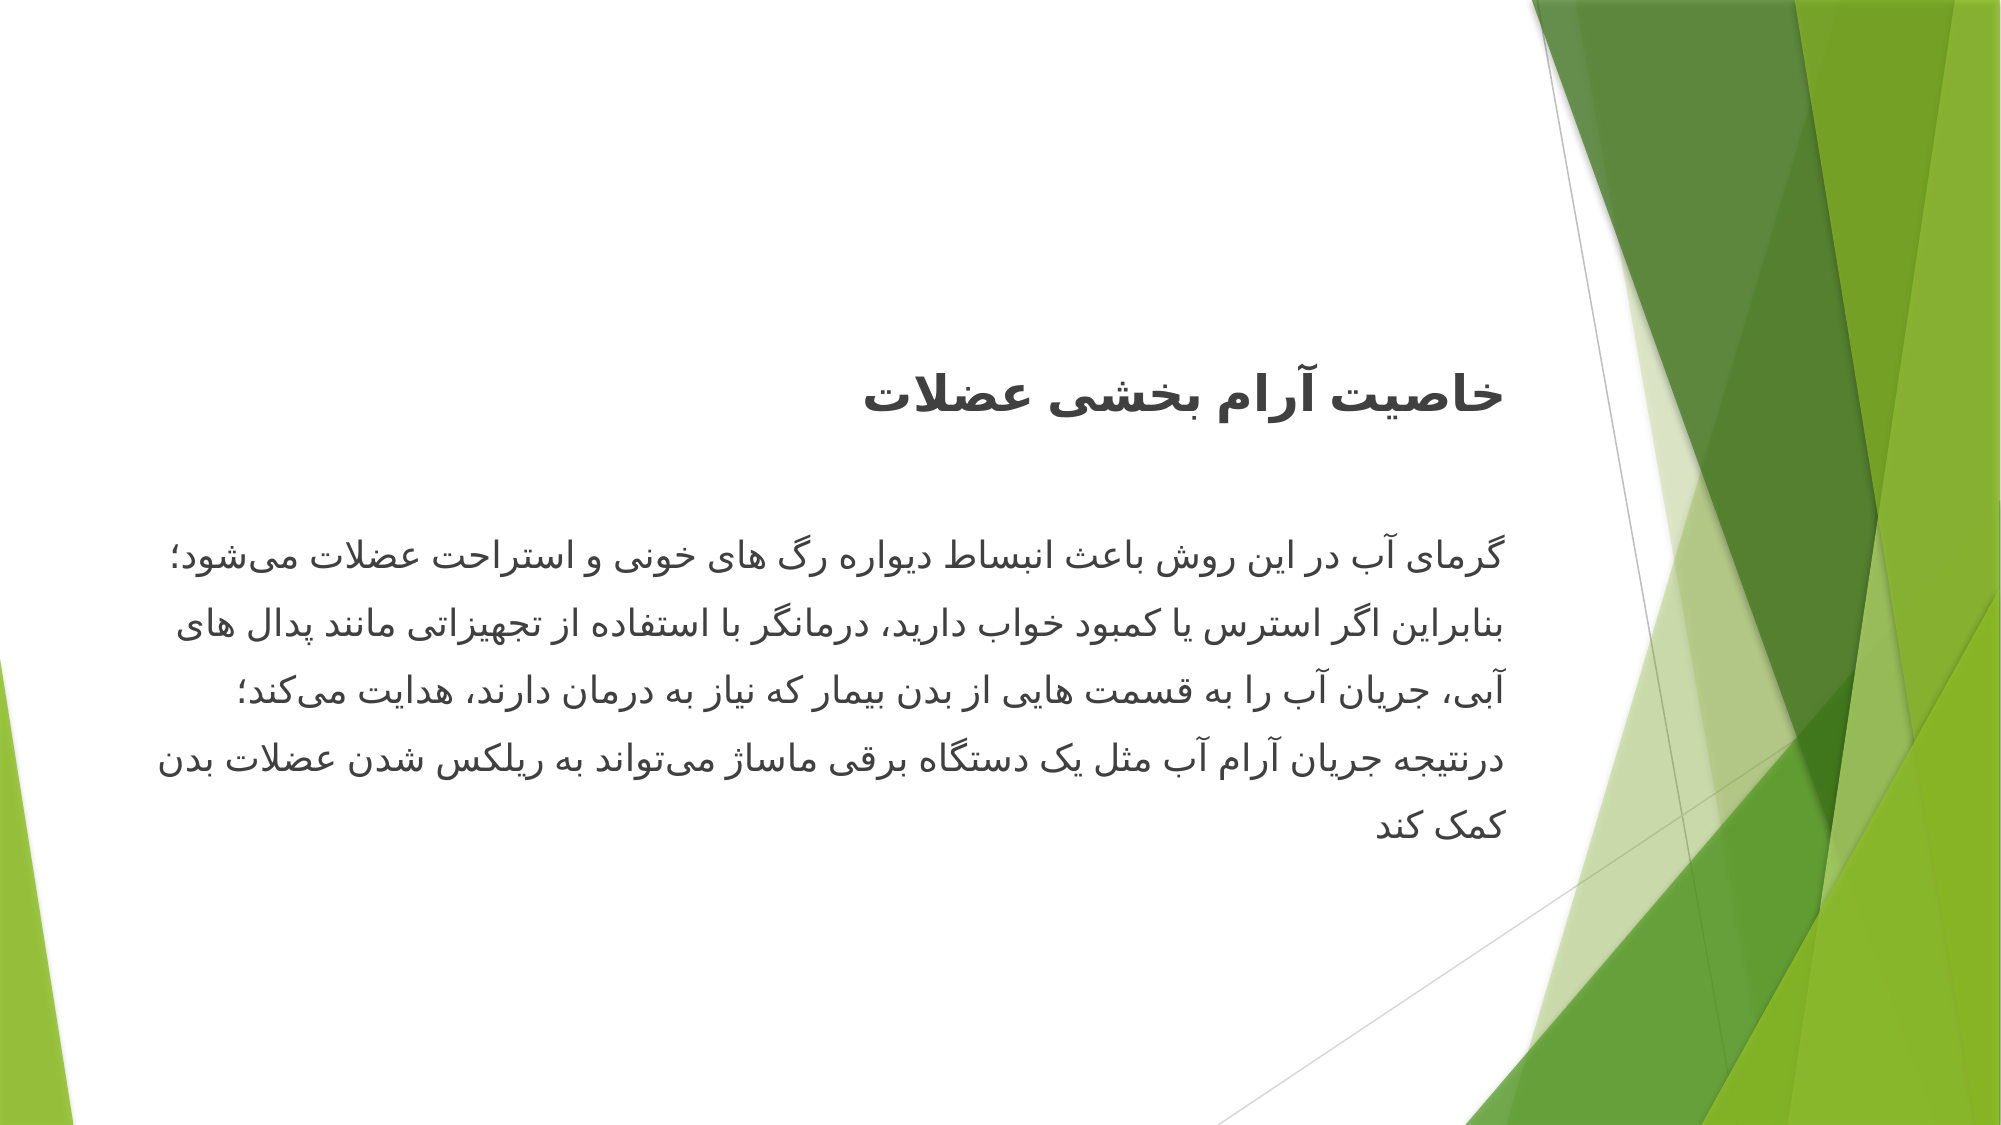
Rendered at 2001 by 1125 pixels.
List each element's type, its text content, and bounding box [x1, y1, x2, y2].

list خاصیت آرام بخشی عضلات گرمای آب در این روش باعث انبساط دیواره‌ رگ‌ های خونی و استراحت عضلات می‌شود؛ بنابراین اگر استرس یا کمبود خواب دارید، درمانگر با استفاده از تجهیزاتی مانند پدال‌ های آبی، جریان آب را به قسمت‌ هایی از بدن بیمار که نیاز به درمان دارند، هدایت می‌کند؛ درنتیجه جریان آرام آب مثل یک دستگاه برقی ماساژ می‌تواند به ریلکس شدن عضلات بدن کمک کند [111, 354, 1522, 992]
